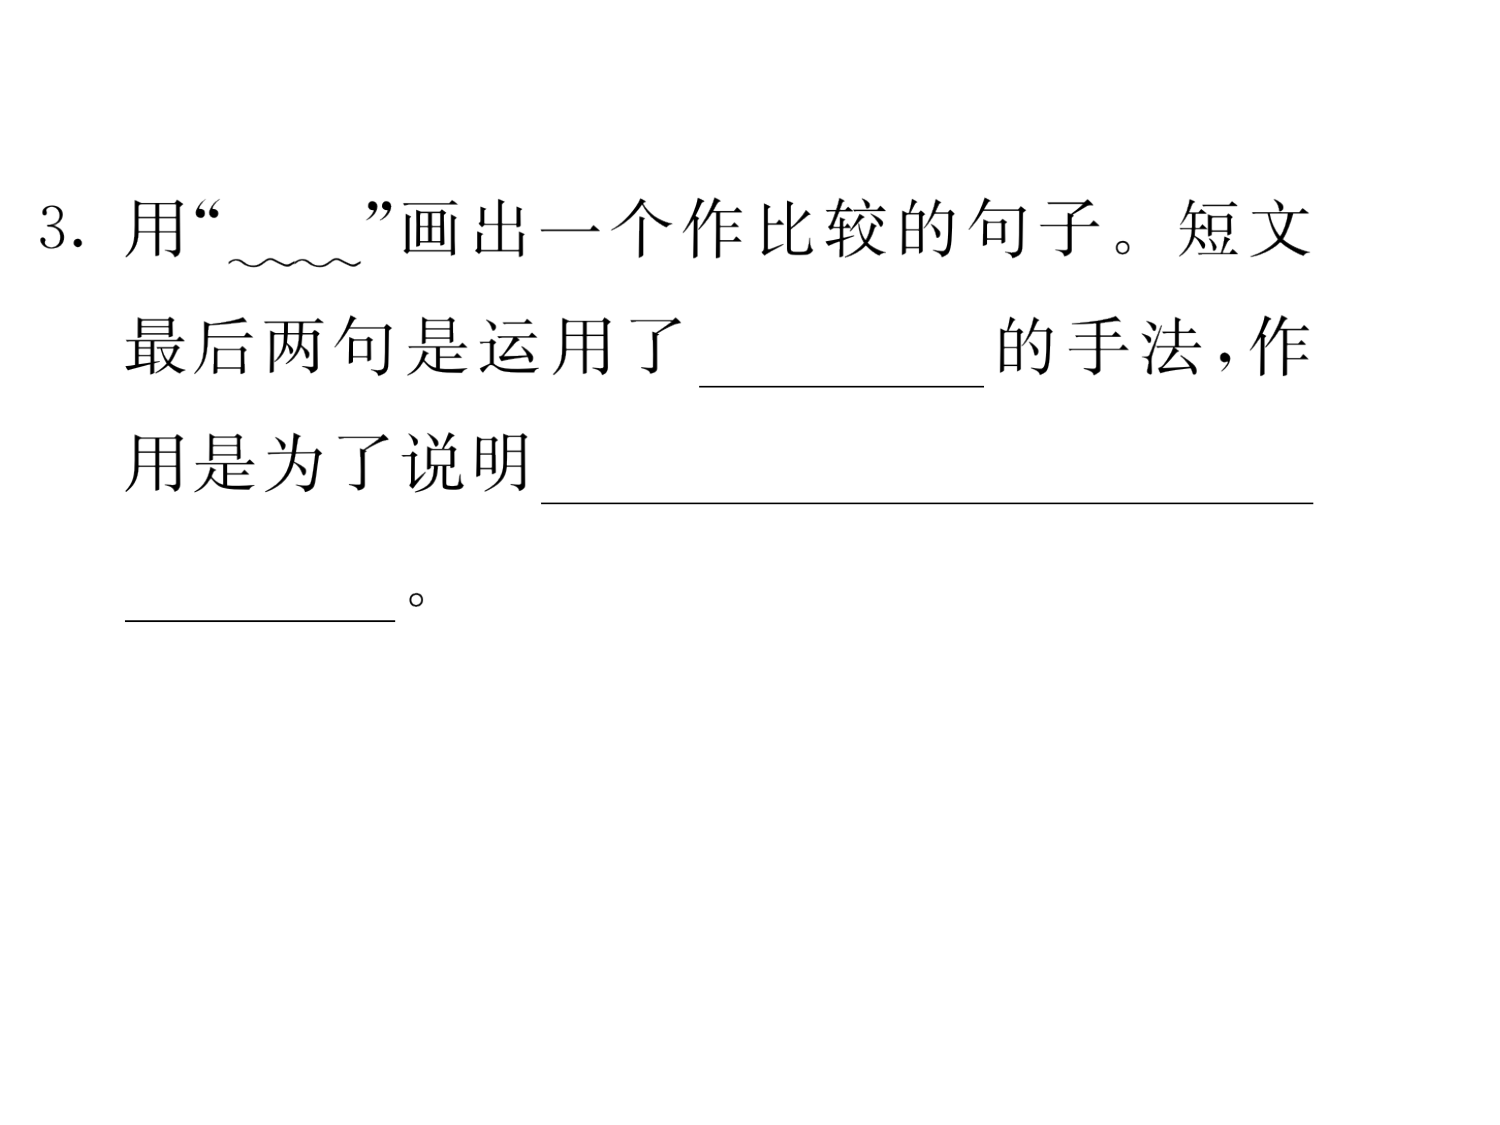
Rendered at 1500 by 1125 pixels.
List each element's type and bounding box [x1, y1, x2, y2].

picture [35, 177, 1453, 647]
